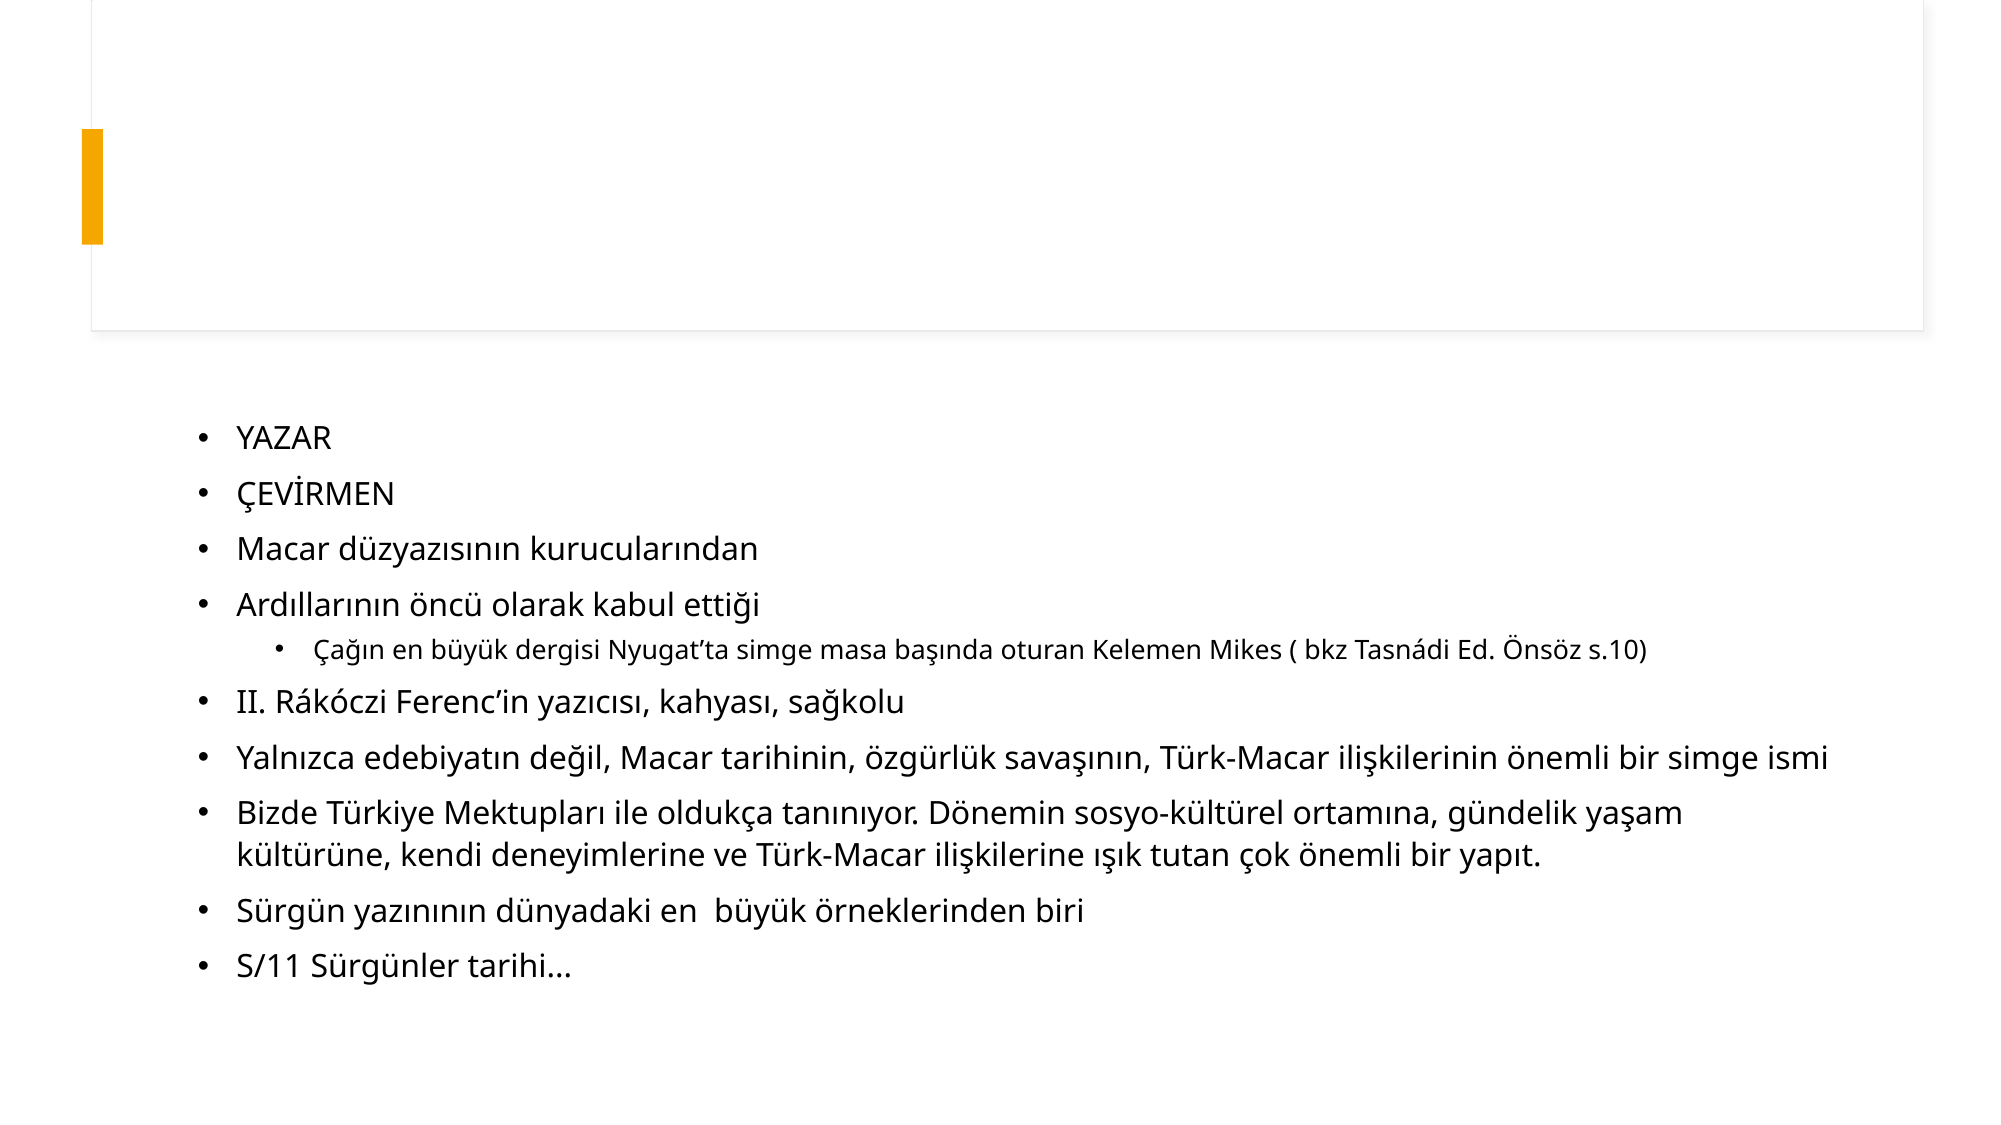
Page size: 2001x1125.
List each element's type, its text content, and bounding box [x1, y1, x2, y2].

list YAZAR ÇEVİRMEN Macar düzyazısının kurucularından Ardıllarının öncü olarak kabul ettiği Çağın en büyük dergisi Nyugat’ta simge masa başında oturan Kelemen Mikes ( bkz Tasnádi Ed. Önsöz s.10) II. Rákóczi Ferenc’in yazıcısı, kahyası, sağkolu Yalnızca edebiyatın değil, Macar tarihinin, özgürlük savaşının, Türk-Macar ilişkilerinin önemli bir simge ismi Bizde Türkiye Mektupları ile oldukça tanınıyor. Dönemin sosyo-kültürel ortamına, gündelik yaşam kültürüne, kendi deneyimlerine ve Türk-Macar ilişkilerine ışık tutan çok önemli bir yapıt. Sürgün yazınının dünyadaki en büyük örneklerinden biri S/11 Sürgünler tarihi... [183, 406, 1851, 1013]
